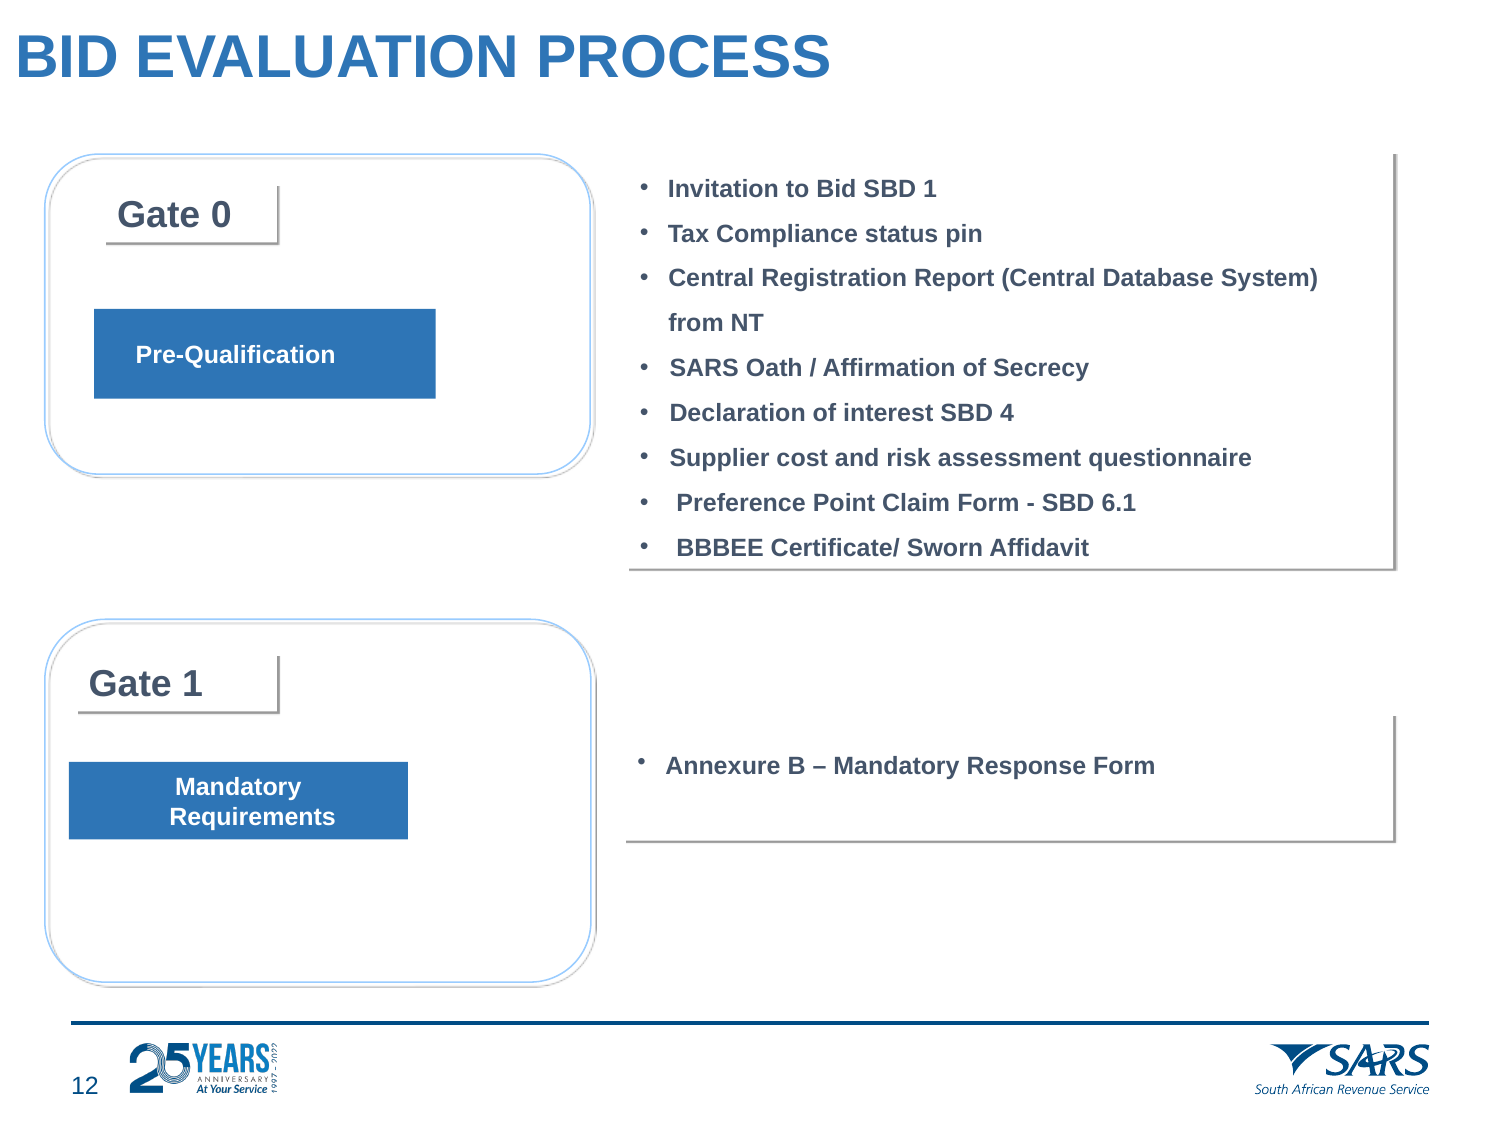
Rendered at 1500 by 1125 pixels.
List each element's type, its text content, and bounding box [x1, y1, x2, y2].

text_box Gate 1 [73, 651, 277, 712]
text_box [44, 619, 591, 983]
text_box Invitation to Bid SBD 1 Tax Compliance status pin Central Registration Report (Central Database System) from NT SARS Oath / Affirmation of Secrecy Declaration of interest SBD 4 Supplier cost and risk assessment questionnaire Preference Point Claim Form - SBD 6.1 BBBEE Certificate/ Sworn Affidavit [625, 149, 1394, 569]
slide_number 11 [56, 1054, 394, 1115]
title BID EVALUATION PROCESS [0, 18, 1500, 106]
text_box [44, 154, 591, 475]
text_box Pre-Qualification [94, 308, 436, 399]
text_box Annexure B – Mandatory Response Form [622, 712, 1394, 841]
text_box Gate 0 [102, 182, 277, 243]
text_box Mandatory Requirements [68, 761, 408, 840]
